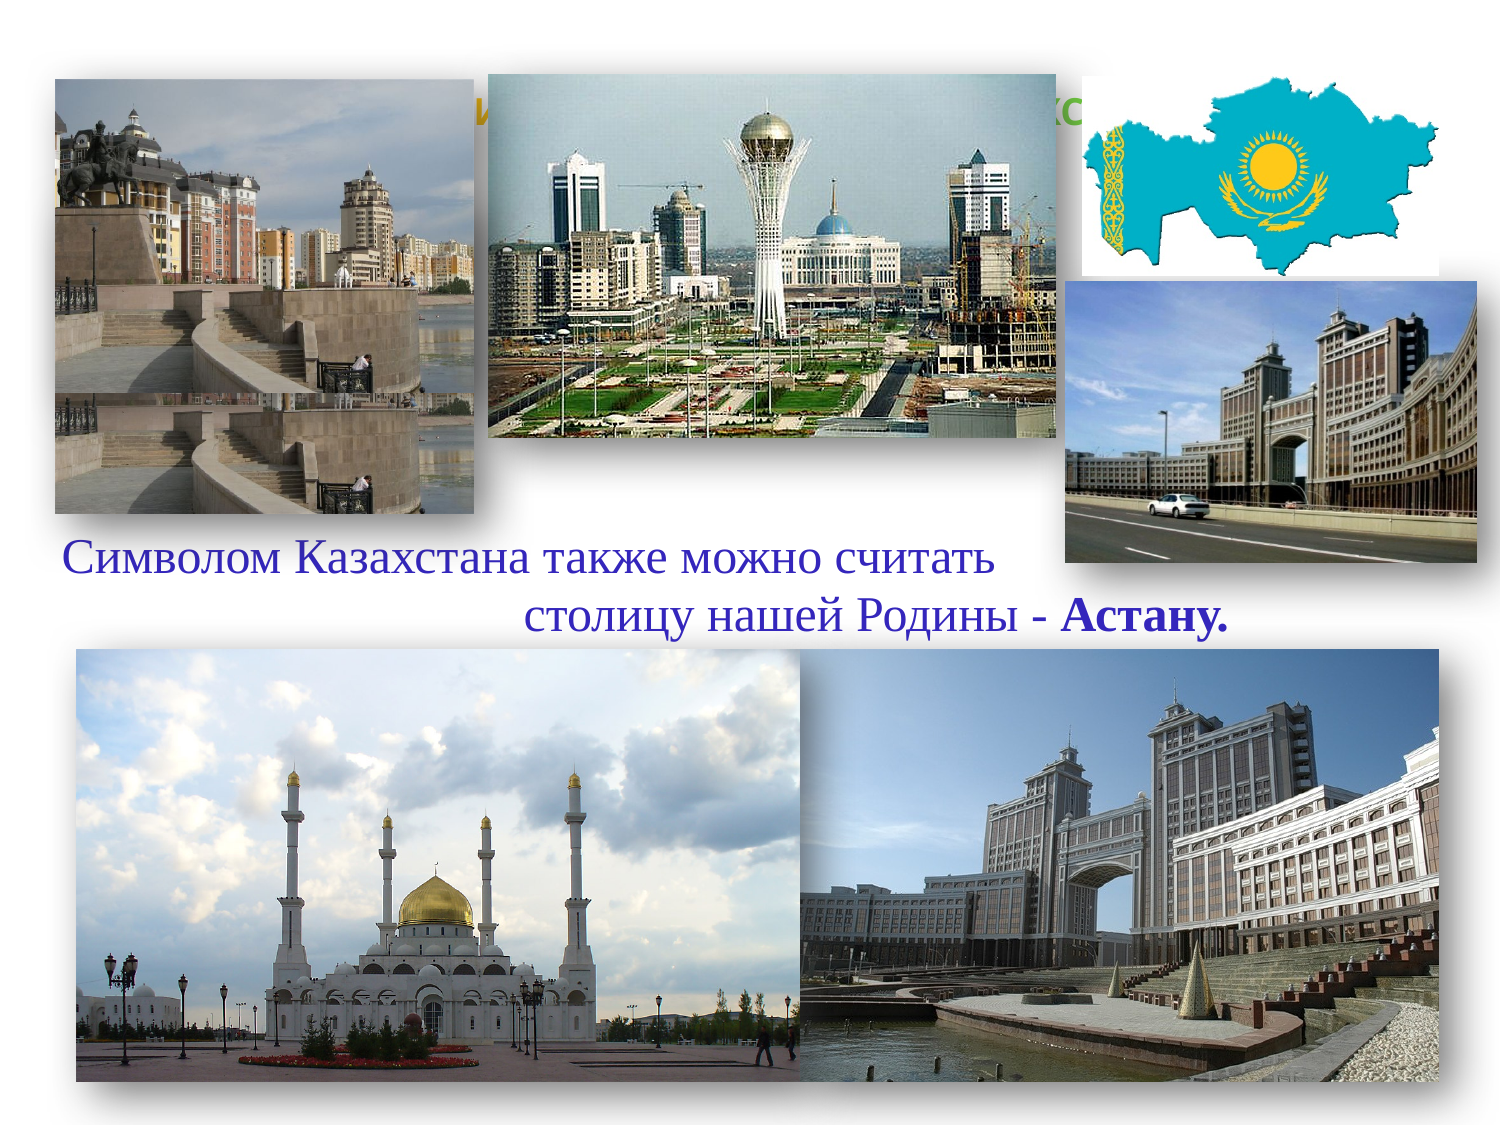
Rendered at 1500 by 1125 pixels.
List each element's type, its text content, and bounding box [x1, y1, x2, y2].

text_box столицу нашей Родины - Астану. [496, 574, 1257, 649]
picture [488, 74, 1056, 438]
title Государственные символы РЕСПУБЛИКИ КАЗАХСТАН [0, 23, 1219, 141]
picture [55, 79, 474, 515]
picture [1065, 281, 1477, 563]
picture [76, 649, 1439, 1082]
picture [1082, 76, 1439, 276]
text_box Символом Казахстана также можно считать [46, 516, 1032, 591]
